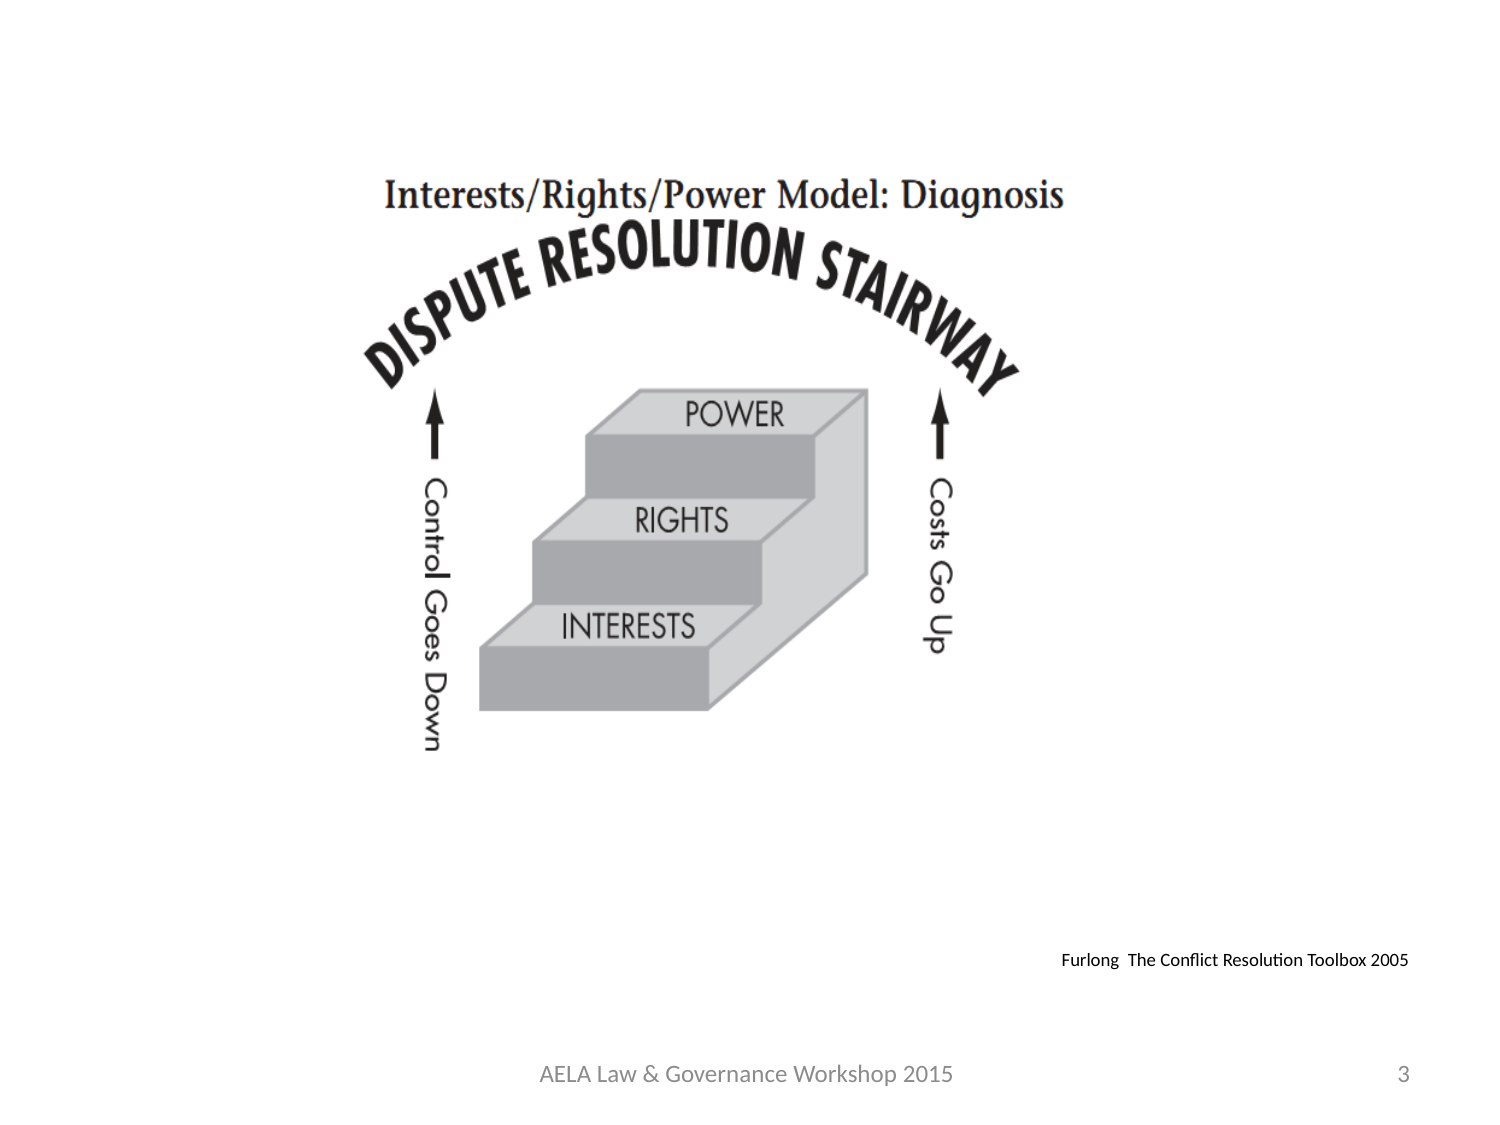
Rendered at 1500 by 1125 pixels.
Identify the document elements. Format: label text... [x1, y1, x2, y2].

footer AELA Law & Governance Workshop 2015 [512, 1042, 988, 1103]
picture [160, 160, 1247, 776]
text_box Furlong The Conflict Resolution Toolbox 2005 [974, 940, 1424, 978]
slide_number 3 [1074, 1042, 1425, 1103]
